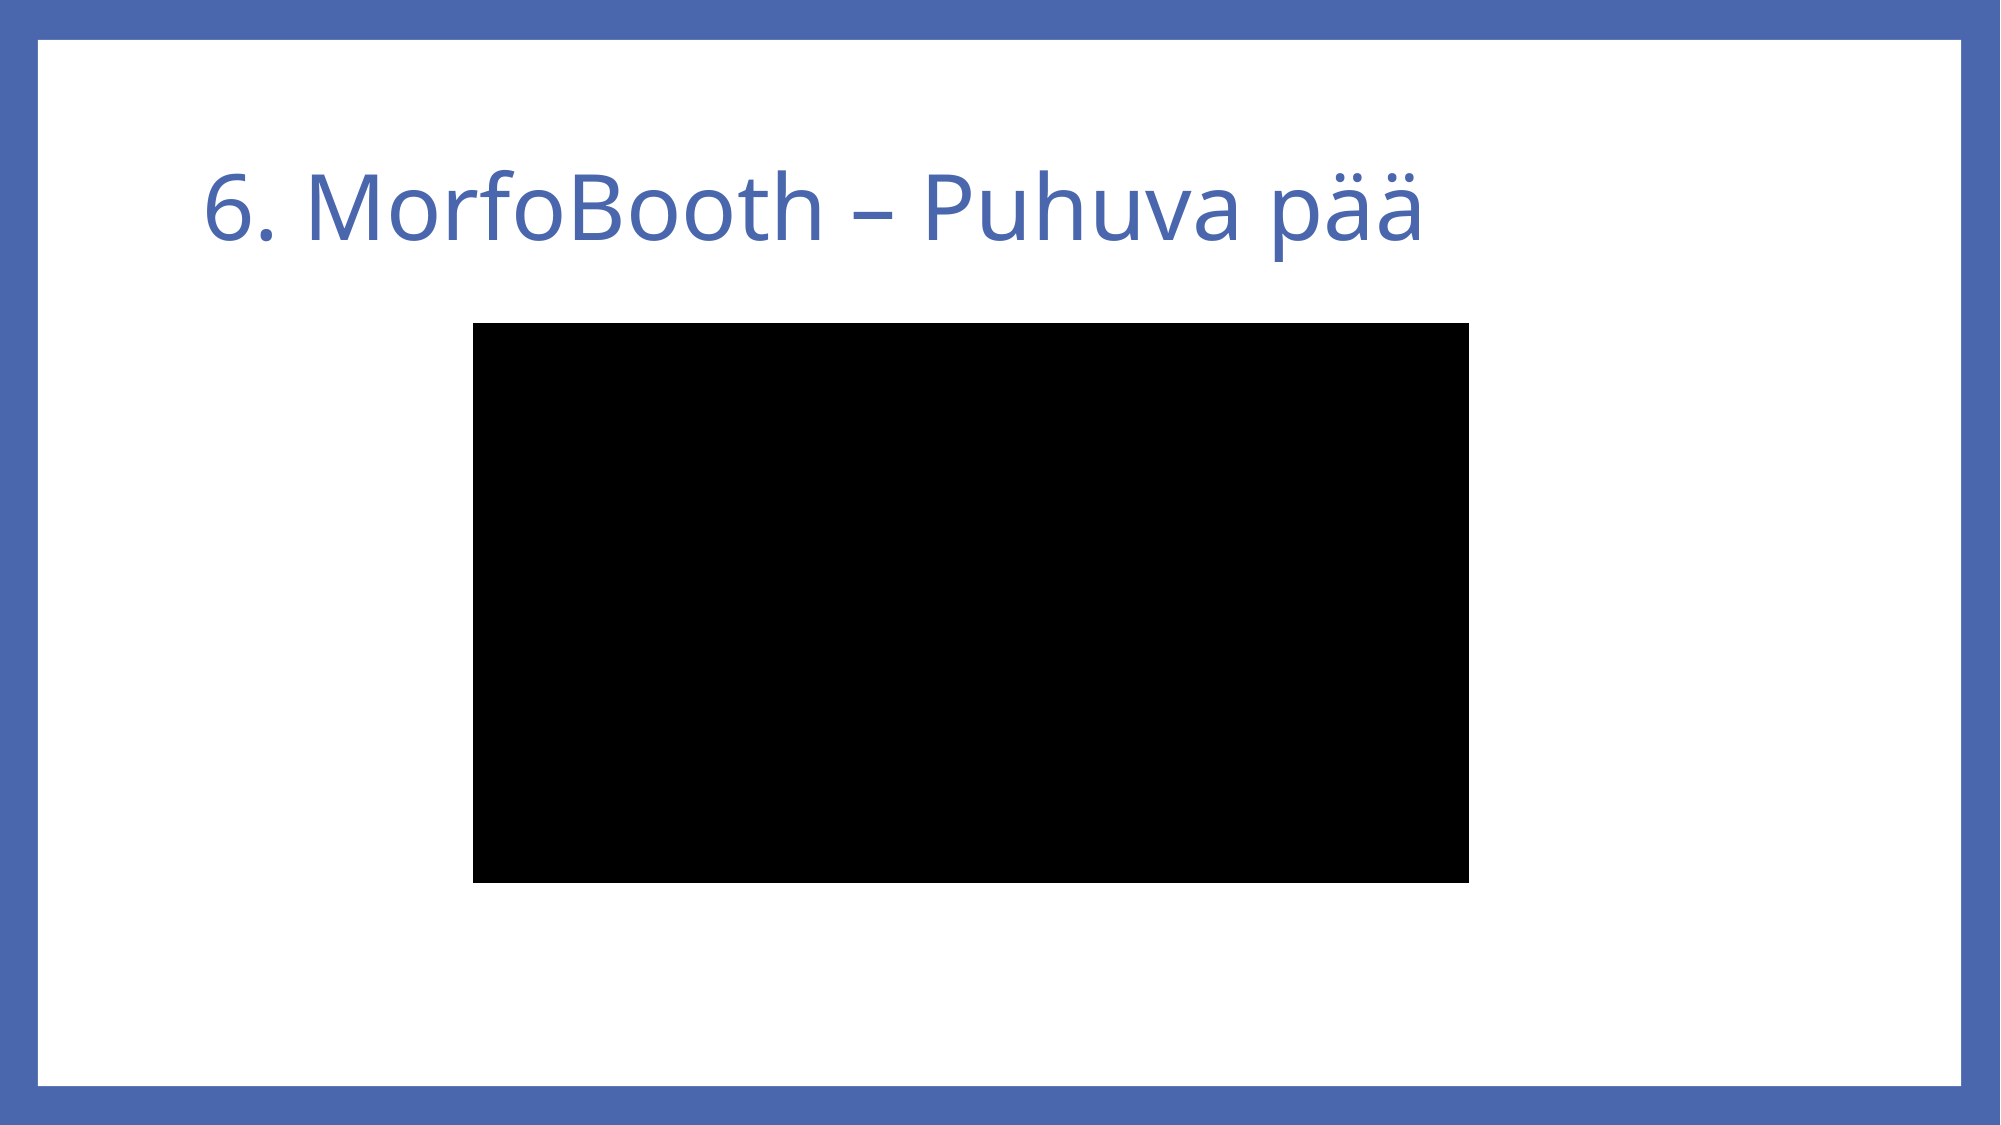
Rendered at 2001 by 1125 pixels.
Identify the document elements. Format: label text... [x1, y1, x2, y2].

title 6. MorfoBooth – Puhuva pää [187, 99, 1808, 323]
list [472, 322, 1470, 884]
